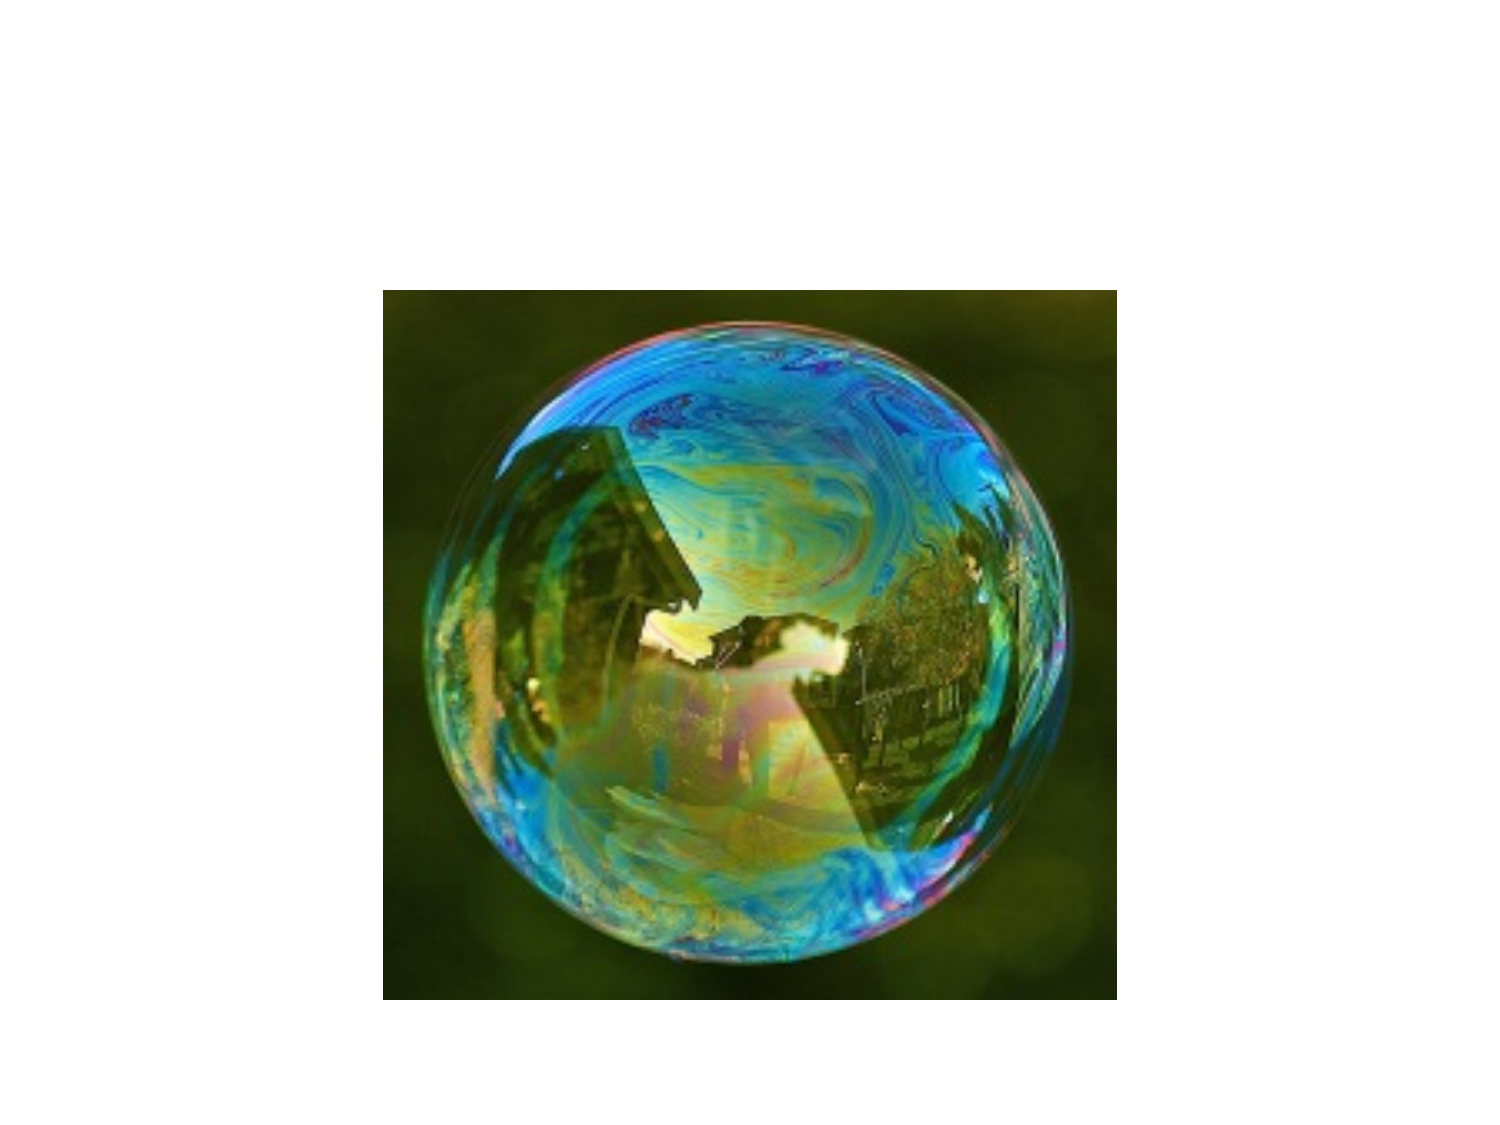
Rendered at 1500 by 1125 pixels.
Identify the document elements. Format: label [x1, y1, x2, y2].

list [383, 290, 1117, 1000]
